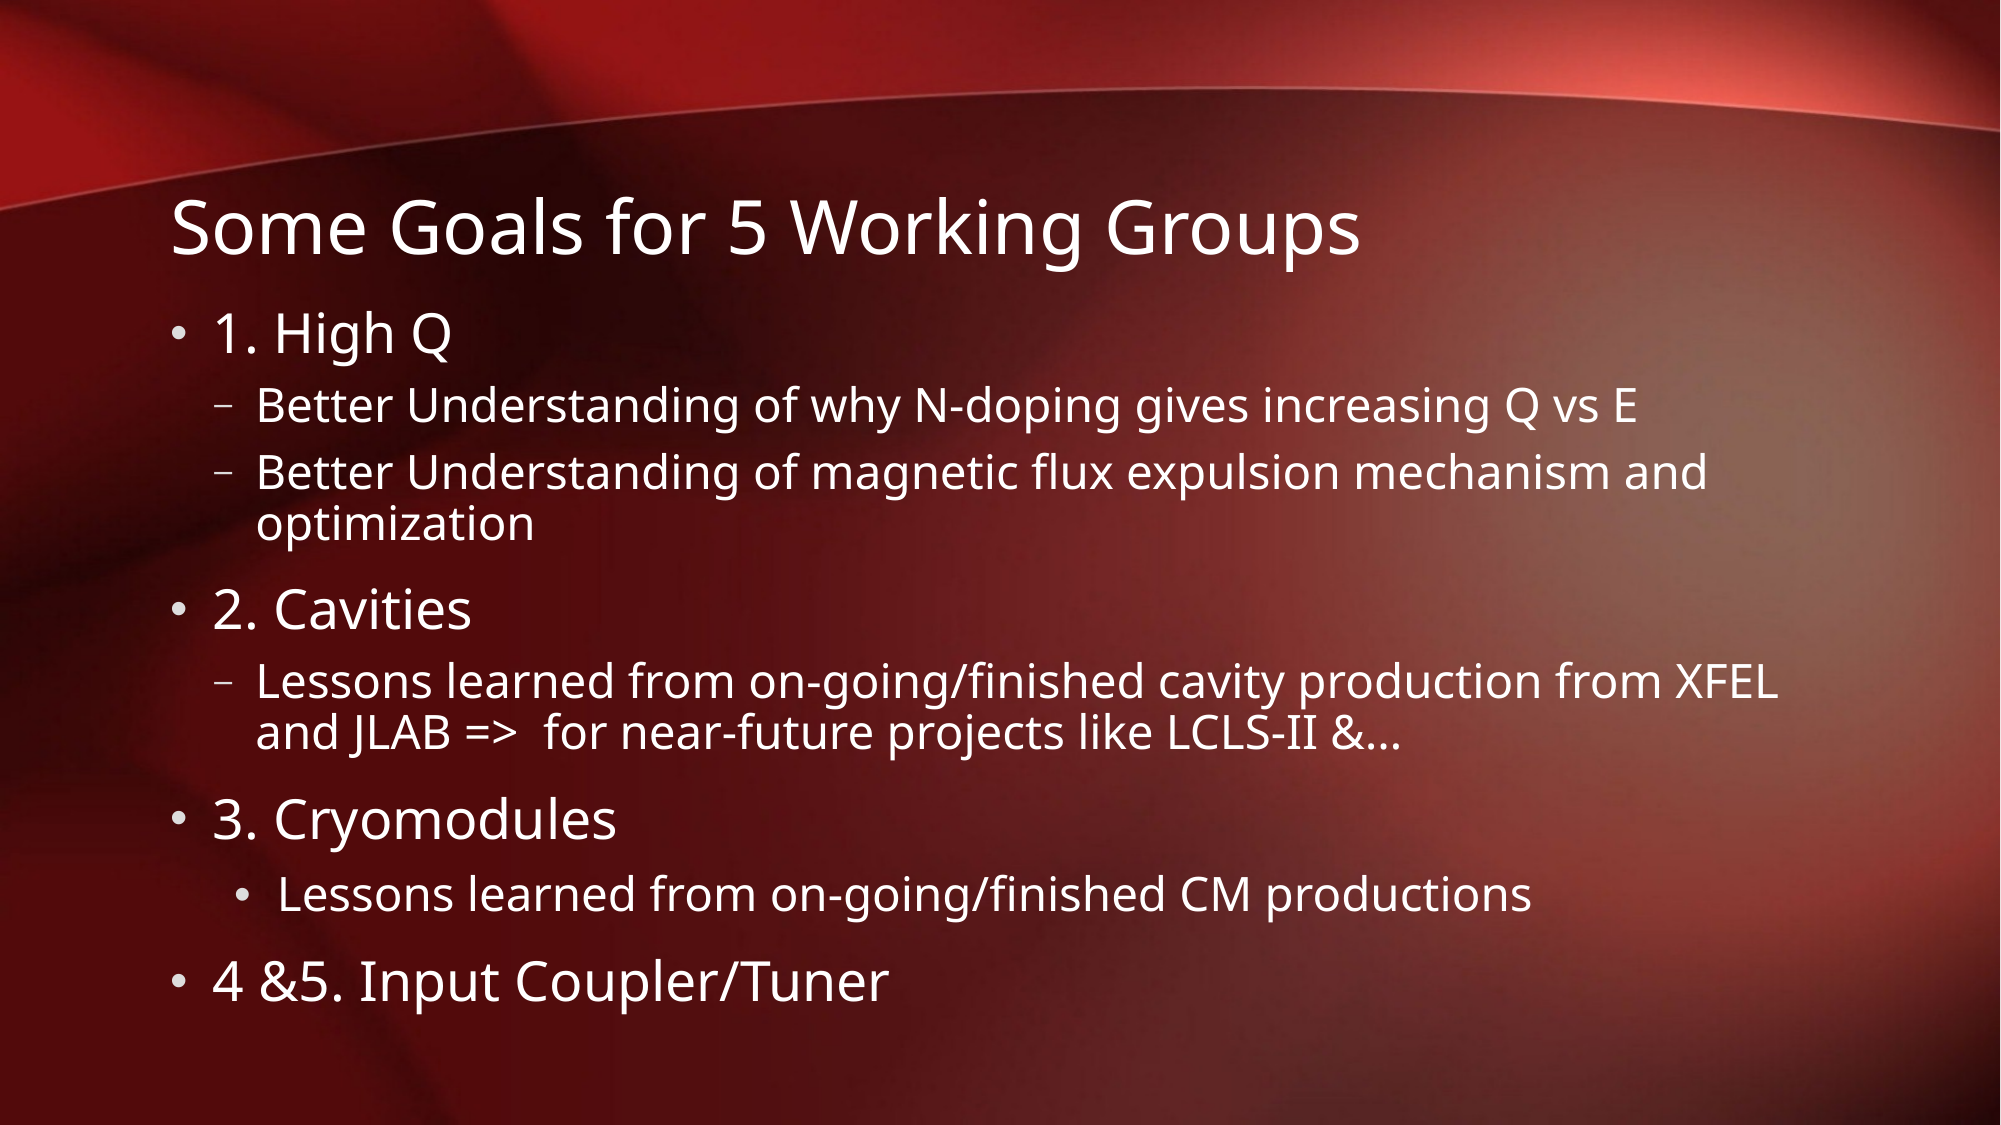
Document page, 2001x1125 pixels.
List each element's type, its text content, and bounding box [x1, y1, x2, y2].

picture [0, 0, 2001, 1125]
list 1. High Q Better Understanding of why N-doping gives increasing Q vs E Better Understanding of magnetic flux expulsion mechanism and optimization 2. Cavities Lessons learned from on-going/finished cavity production from XFEL and JLAB => for near-future projects like LCLS-II &… 3. Cryomodules Lessons learned from on-going/finished CM productions 4 &5. Input Coupler/Tuner [150, 295, 1850, 1030]
title Some Goals for 5 Working Groups [150, 79, 1850, 280]
